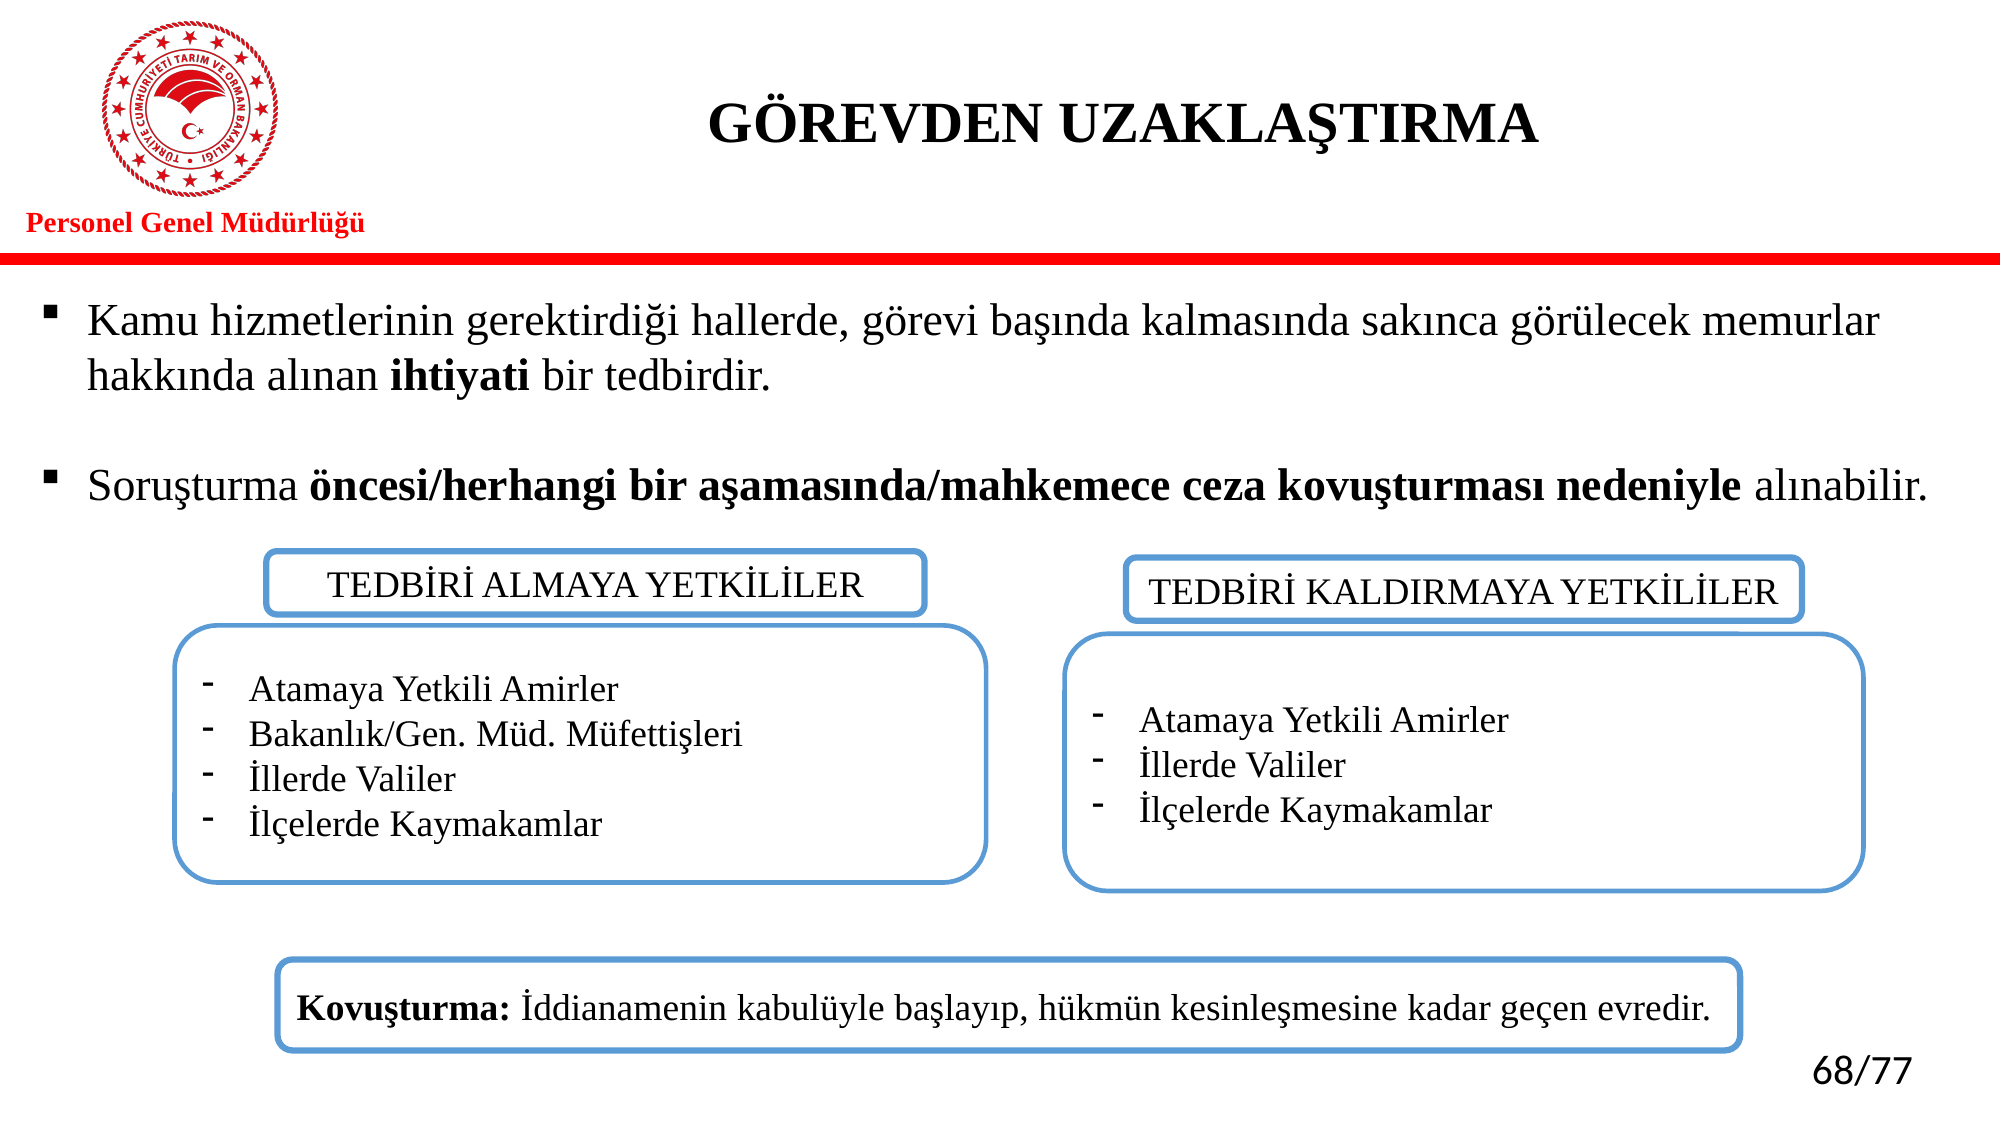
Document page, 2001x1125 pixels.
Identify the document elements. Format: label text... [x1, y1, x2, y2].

text_box Personel Genel Müdürlüğü [10, 195, 381, 246]
text_box Kovuşturma: İddianamenin kabulüyle başlayıp, hükmün kesinleşmesine kadar geçen evredir. [276, 958, 1742, 1052]
text_box Atamaya Yetkili Amirler Bakanlık/Gen. Müd. Müfettişleri İllerde Valiler İlçelerde Kaymakamlar [173, 624, 988, 884]
title GÖREVDEN UZAKLAŞTIRMA [385, 43, 1863, 203]
text_box [0, 255, 2000, 264]
text_box TEDBİRİ KALDIRMAYA YETKİLİLER [1124, 556, 1803, 622]
text_box TEDBİRİ ALMAYA YETKİLİLER [265, 550, 926, 616]
text_box Kamu hizmetlerinin gerektirdiği hallerde, görevi başında kalmasında sakınca görülecek memurlar hakkında alınan ihtiyati bir tedbirdir. Soruşturma öncesi/herhangi bir aşamasında/mahkemece ceza kovuşturması nedeniyle alınabilir. [25, 282, 2000, 518]
picture [102, 21, 278, 197]
text_box Atamaya Yetkili Amirler İllerde Valiler İlçelerde Kaymakamlar [1063, 632, 1865, 892]
